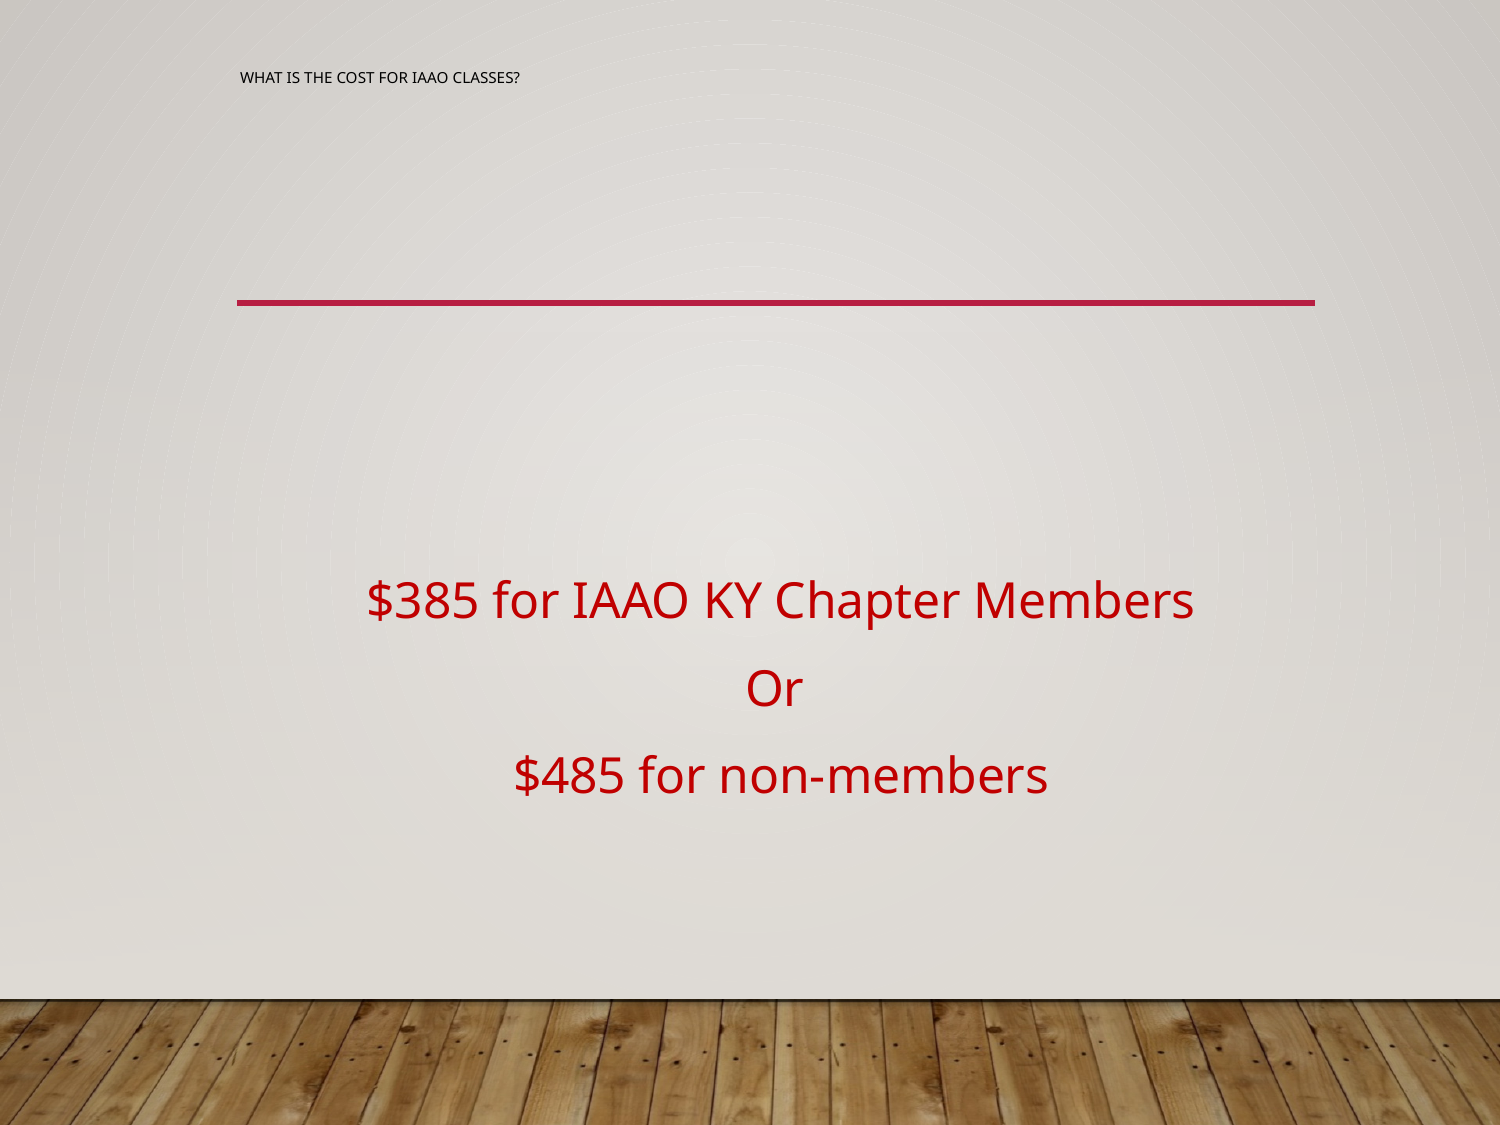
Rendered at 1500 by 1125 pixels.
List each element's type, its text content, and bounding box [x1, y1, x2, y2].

list $385 for IAAO KY Chapter Members Or $485 for non-members [125, 549, 1438, 813]
picture [0, 999, 1500, 1125]
title What is the cost for IAAO Classes? [225, 62, 1400, 300]
